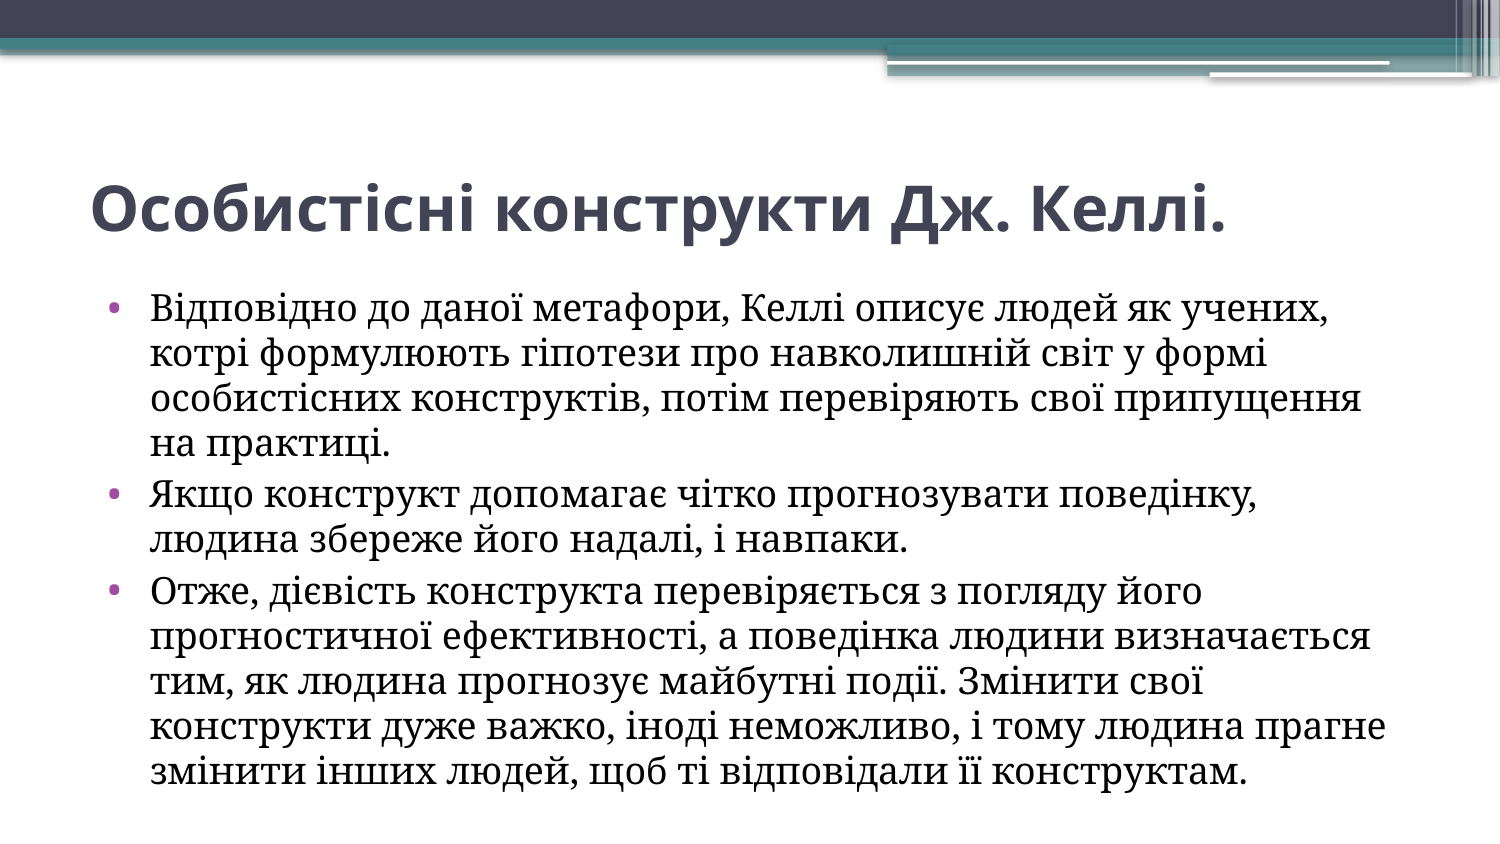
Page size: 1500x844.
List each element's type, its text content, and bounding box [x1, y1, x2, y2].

title Особистісні конструкти Дж. Келлі. [75, 140, 1425, 272]
list Відповідно до даної метафори, Келлі описує людей як учених, котрі формулюють гіпотези про навколишній світ у формі особистісних конструктів, потім перевіряють свої припущення на практиці. Якщо конструкт допомагає чітко прогнозувати поведінку, людина збереже його надалі, і навпаки. Отже, дієвість конструкта перевіряється з погляду його прогностичної ефективності, а поведінка людини визначається тим, як людина прогнозує майбутні події. Змінити свої конструкти дуже важко, іноді неможливо, і тому людина прагне змінити інших людей, щоб ті відповідали її конструктам. [75, 276, 1425, 809]
